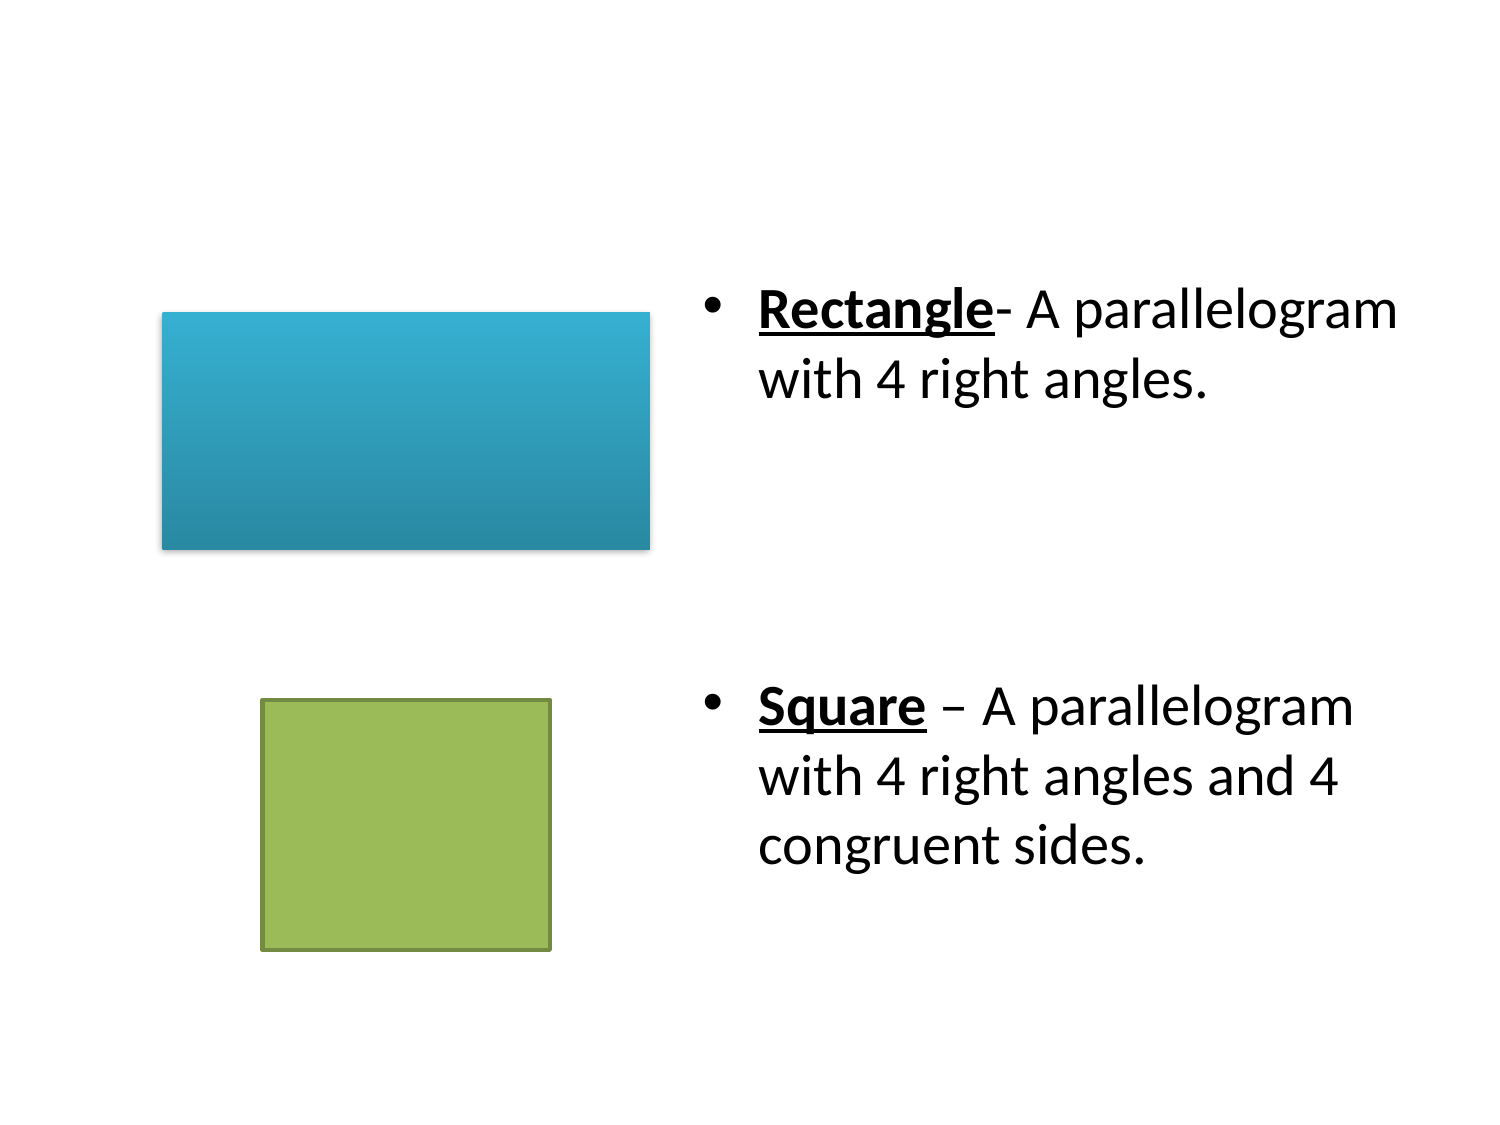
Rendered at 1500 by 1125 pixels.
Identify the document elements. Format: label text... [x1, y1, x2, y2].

list Rectangle- A parallelogram with 4 right angles. Square – A parallelogram with 4 right angles and 4 congruent sides. [687, 262, 1425, 1005]
text_box [260, 698, 552, 952]
text_box [162, 312, 650, 550]
